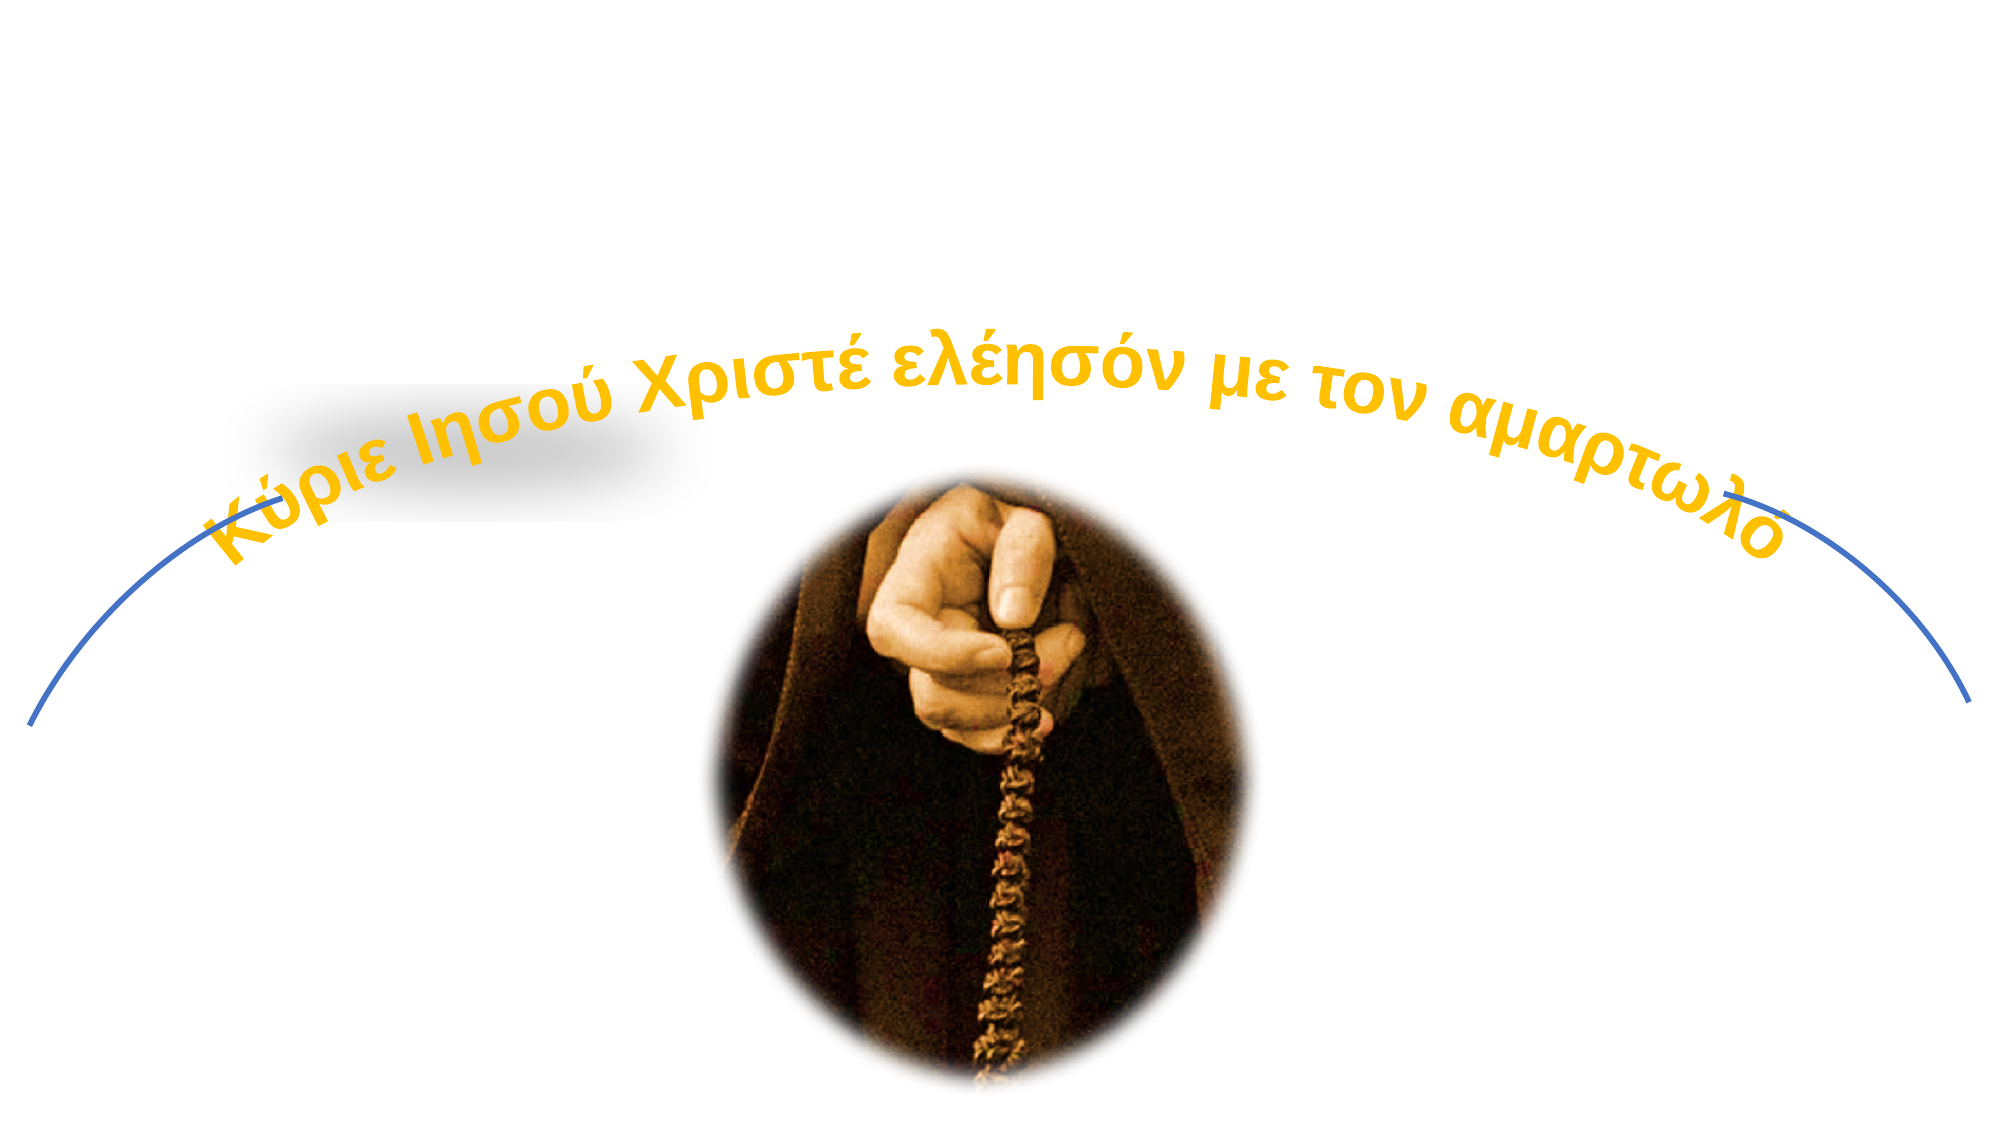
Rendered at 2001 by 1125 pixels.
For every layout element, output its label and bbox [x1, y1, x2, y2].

picture [696, 1020, 1265, 1098]
text_box [64, 363, 2000, 1020]
